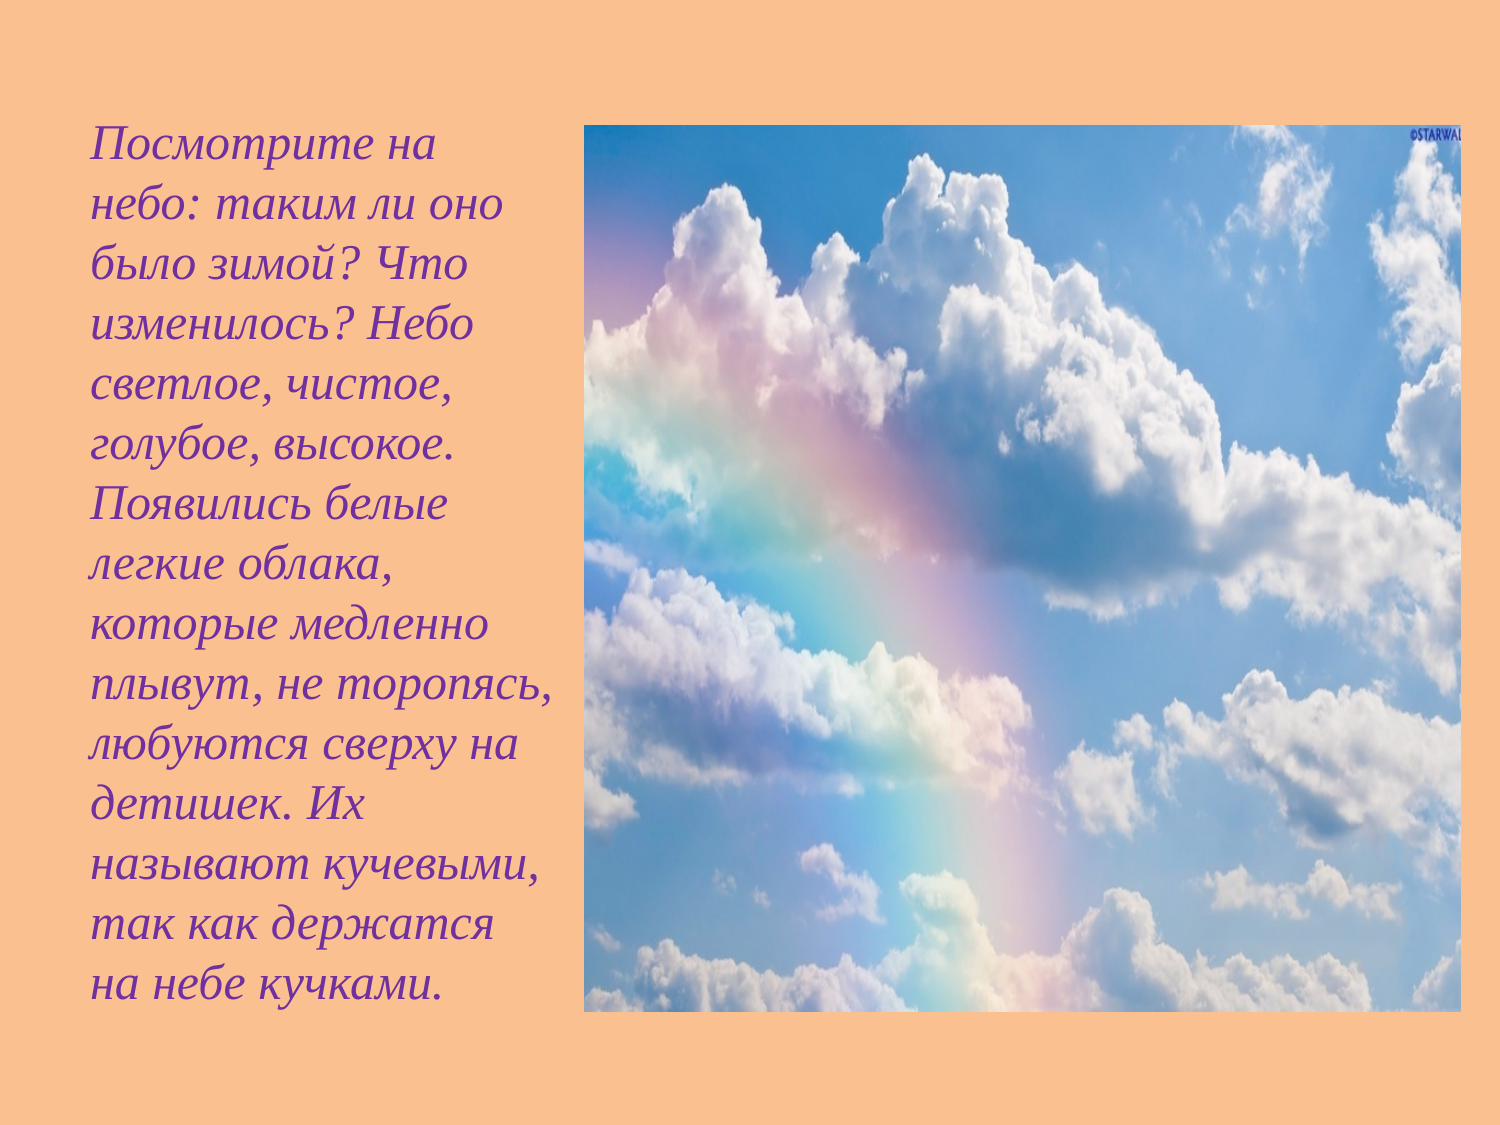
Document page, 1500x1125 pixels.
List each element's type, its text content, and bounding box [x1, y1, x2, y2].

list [584, 125, 1462, 1012]
list Посмотрите на небо: таким ли оно было зимой? Что изменилось? Небо светлое, чистое, голубое, высокое. Появились белые легкие облака, которые медленно плывут, не торопясь, любуются сверху на детишек. Их называют кучевыми, так как держатся на небе кучками. [75, 101, 569, 1005]
